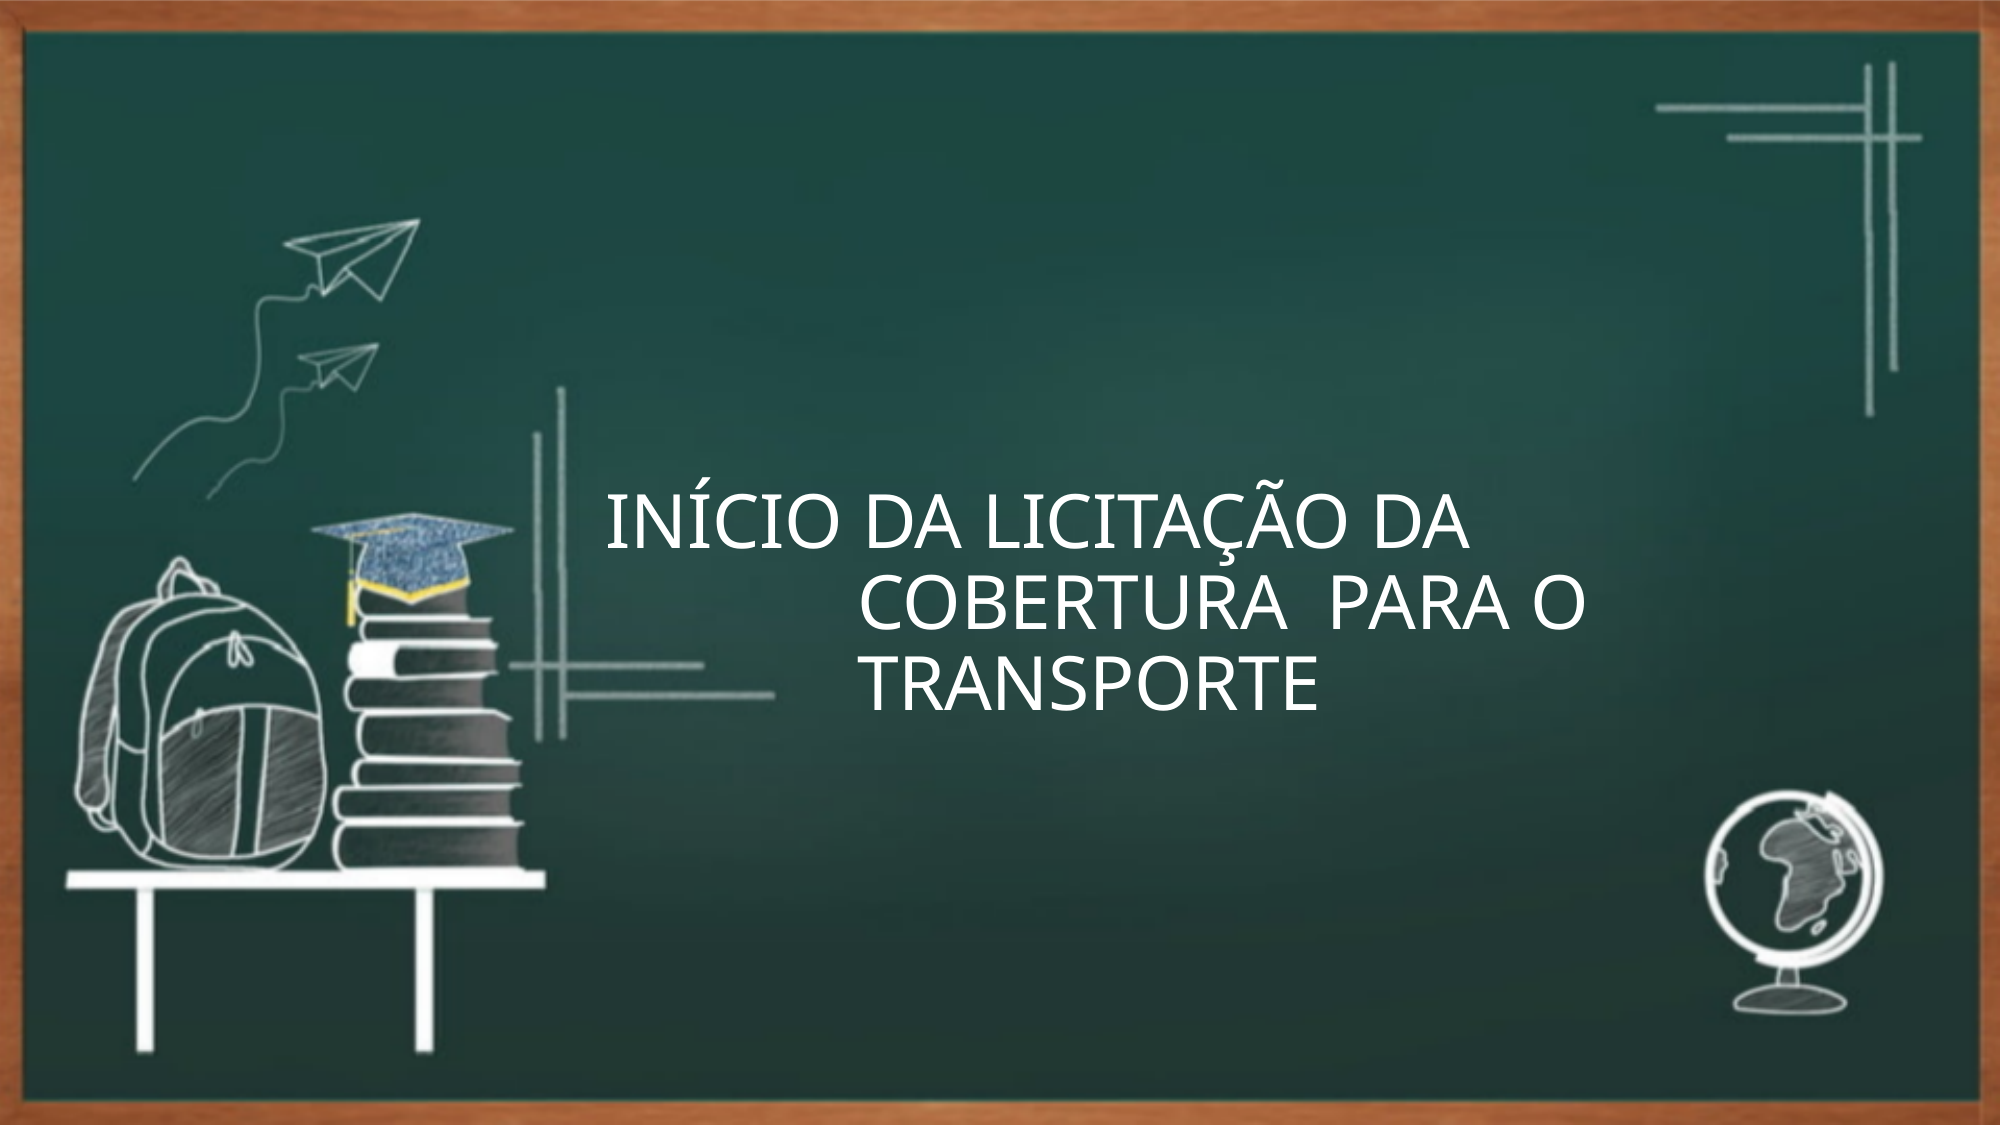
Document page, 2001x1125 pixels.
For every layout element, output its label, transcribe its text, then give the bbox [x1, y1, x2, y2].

title INÍCIO DA LICITAÇÃO DA COBERTURA PARA O TRANSPORTE [116, 470, 1884, 726]
picture [0, 0, 2000, 1125]
